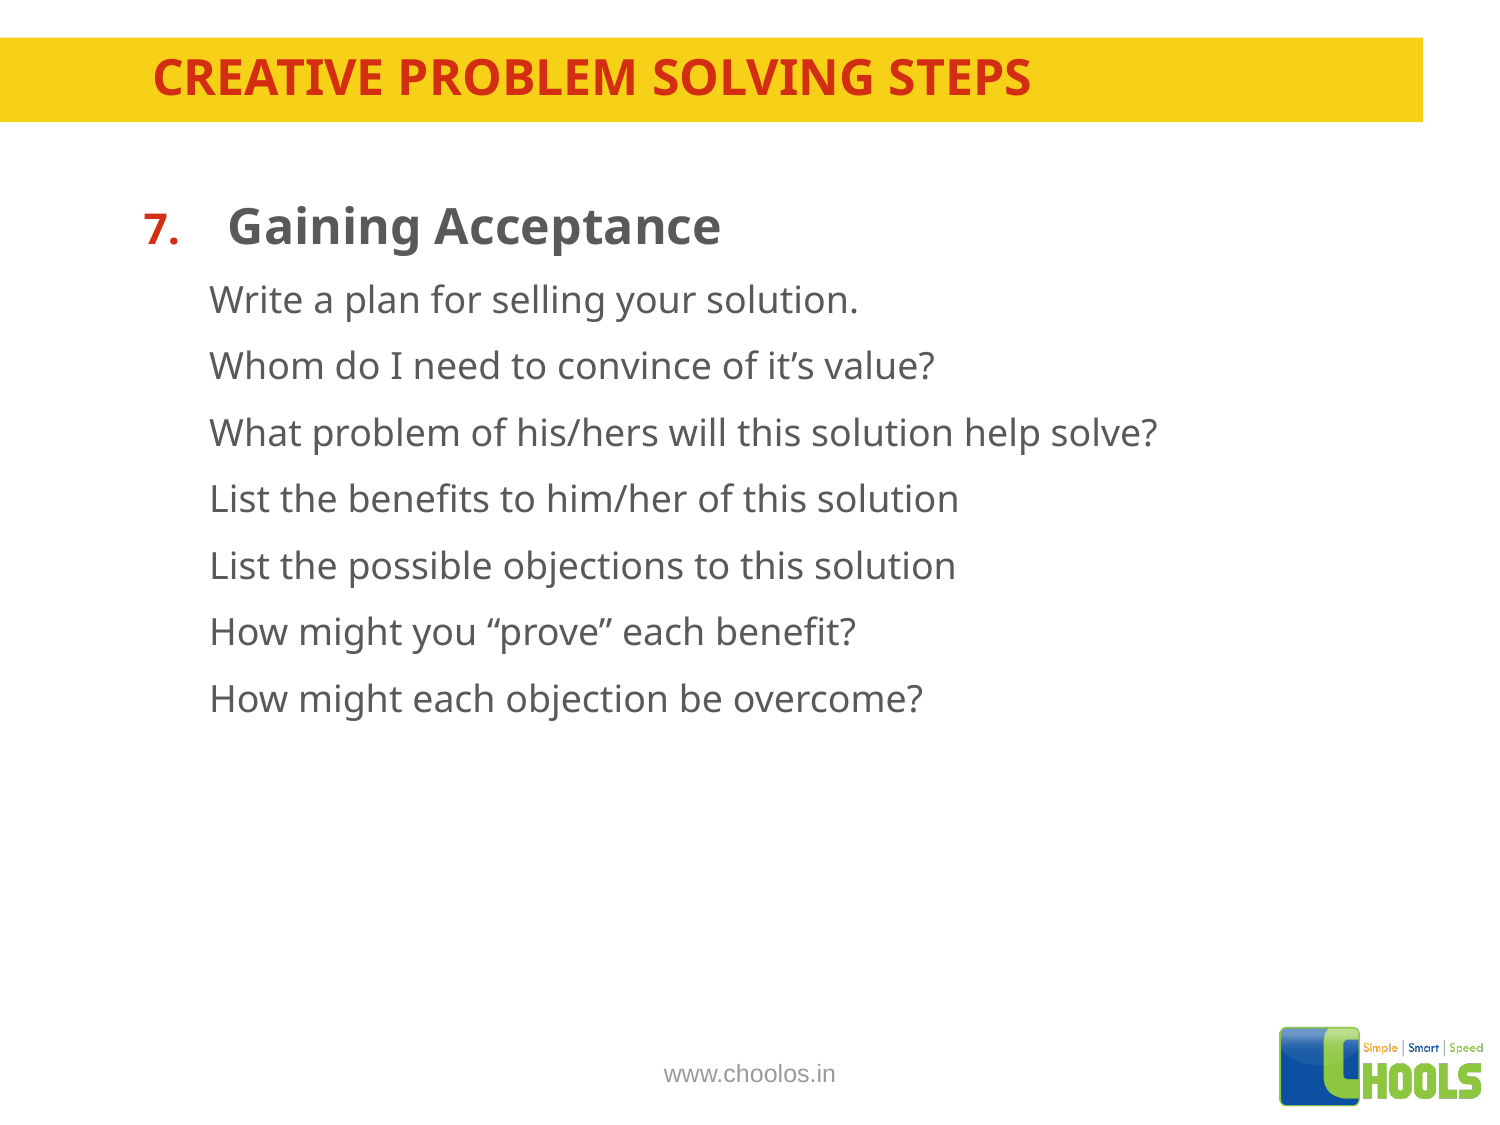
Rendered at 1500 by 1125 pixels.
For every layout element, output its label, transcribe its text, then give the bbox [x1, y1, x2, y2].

list Gaining Acceptance Write a plan for selling your solution. Whom do I need to convince of it’s value? What problem of his/hers will this solution help solve? List the benefits to him/her of this solution List the possible objections to this solution How might you “prove” each benefit? How might each objection be overcome? [143, 182, 1417, 917]
picture [1260, 1013, 1500, 1125]
footer www.choolos.in [496, 1042, 1004, 1103]
title Creative Problem Solving Steps [152, 44, 1426, 233]
